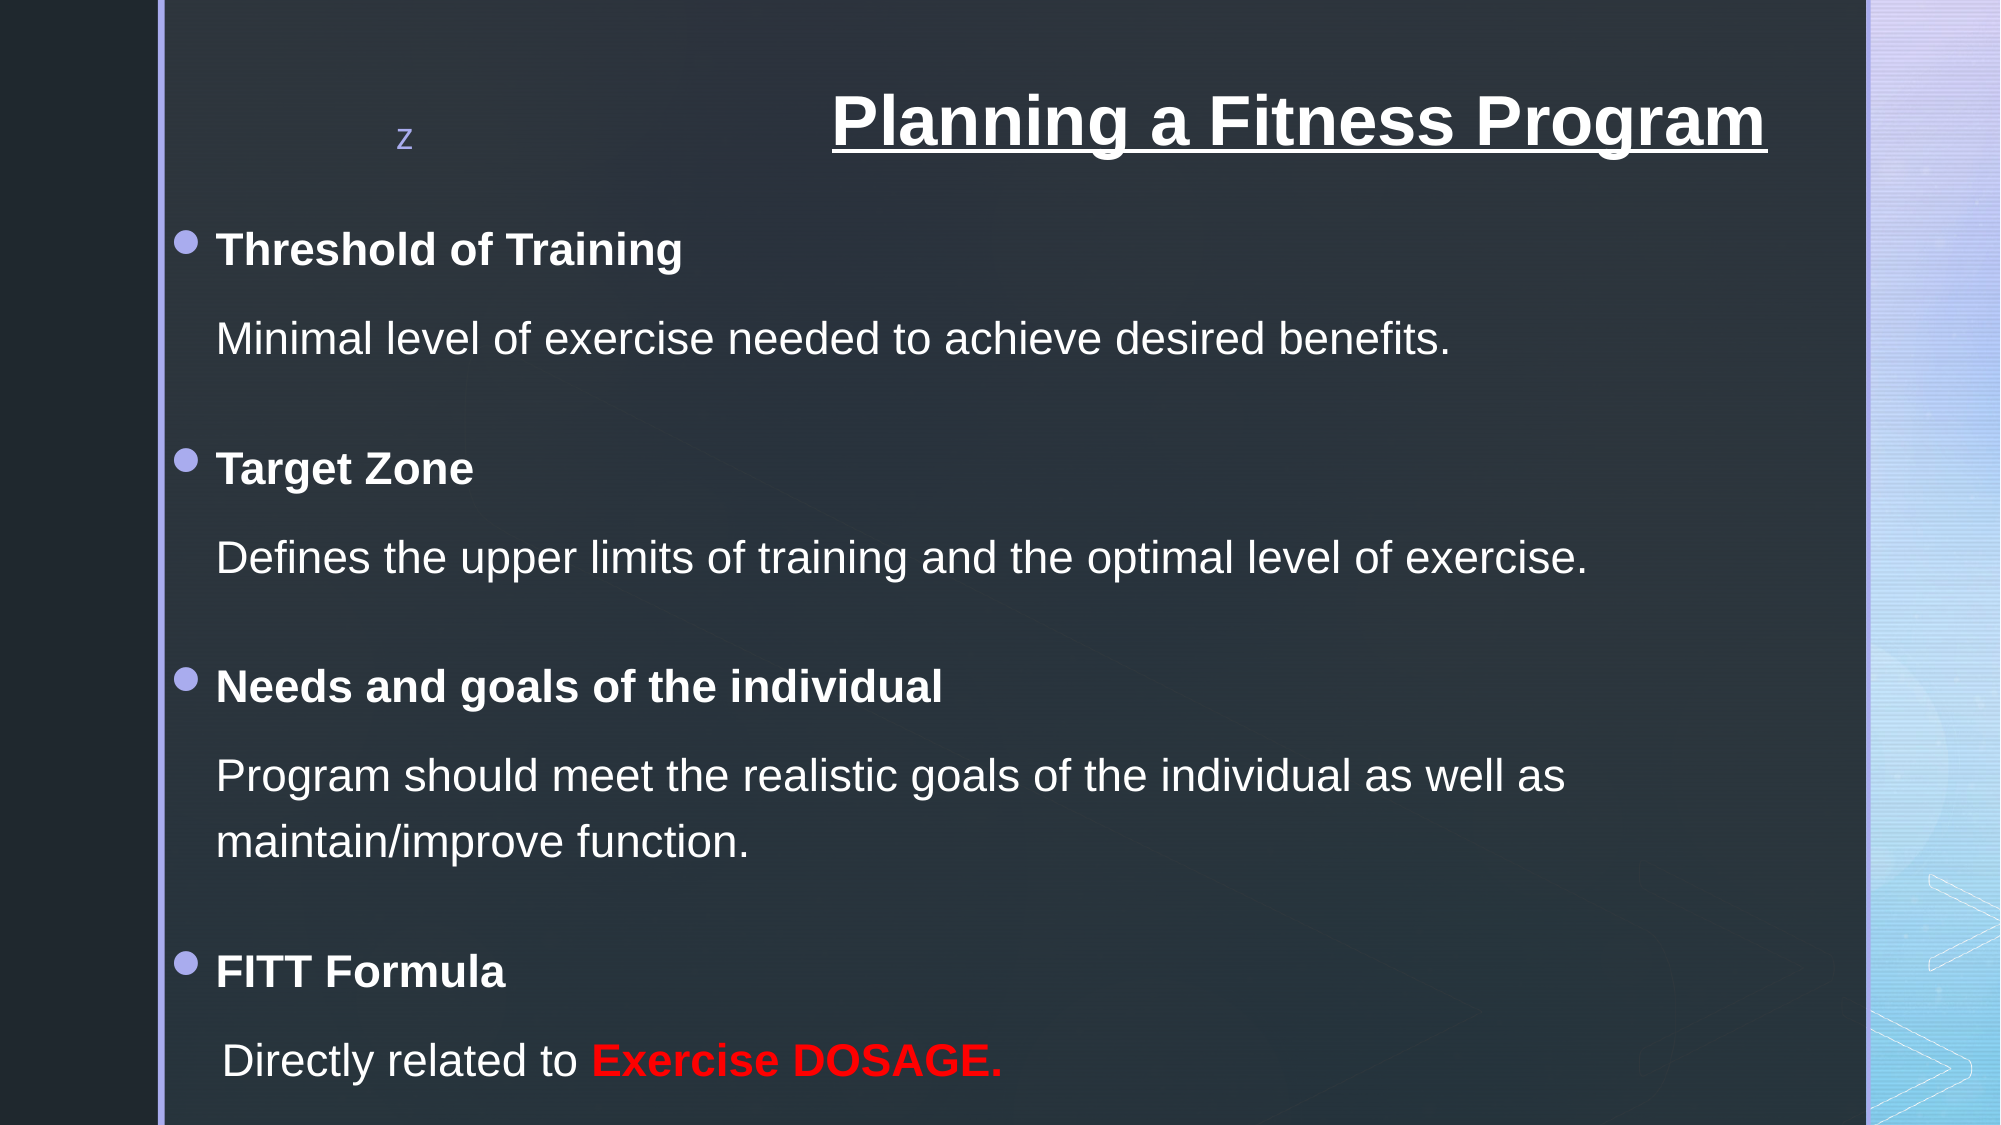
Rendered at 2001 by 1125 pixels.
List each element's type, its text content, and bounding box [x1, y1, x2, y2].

title Planning a Fitness Program [477, 76, 1783, 189]
picture [1871, 0, 2001, 1125]
list Threshold of Training Minimal level of exercise needed to achieve desired benefits. Target Zone Defines the upper limits of training and the optimal level of exercise. Needs and goals of the individual Program should meet the realistic goals of the individual as well as maintain/improve function. FITT Formula Directly related to Exercise DOSAGE. [155, 205, 1859, 1089]
